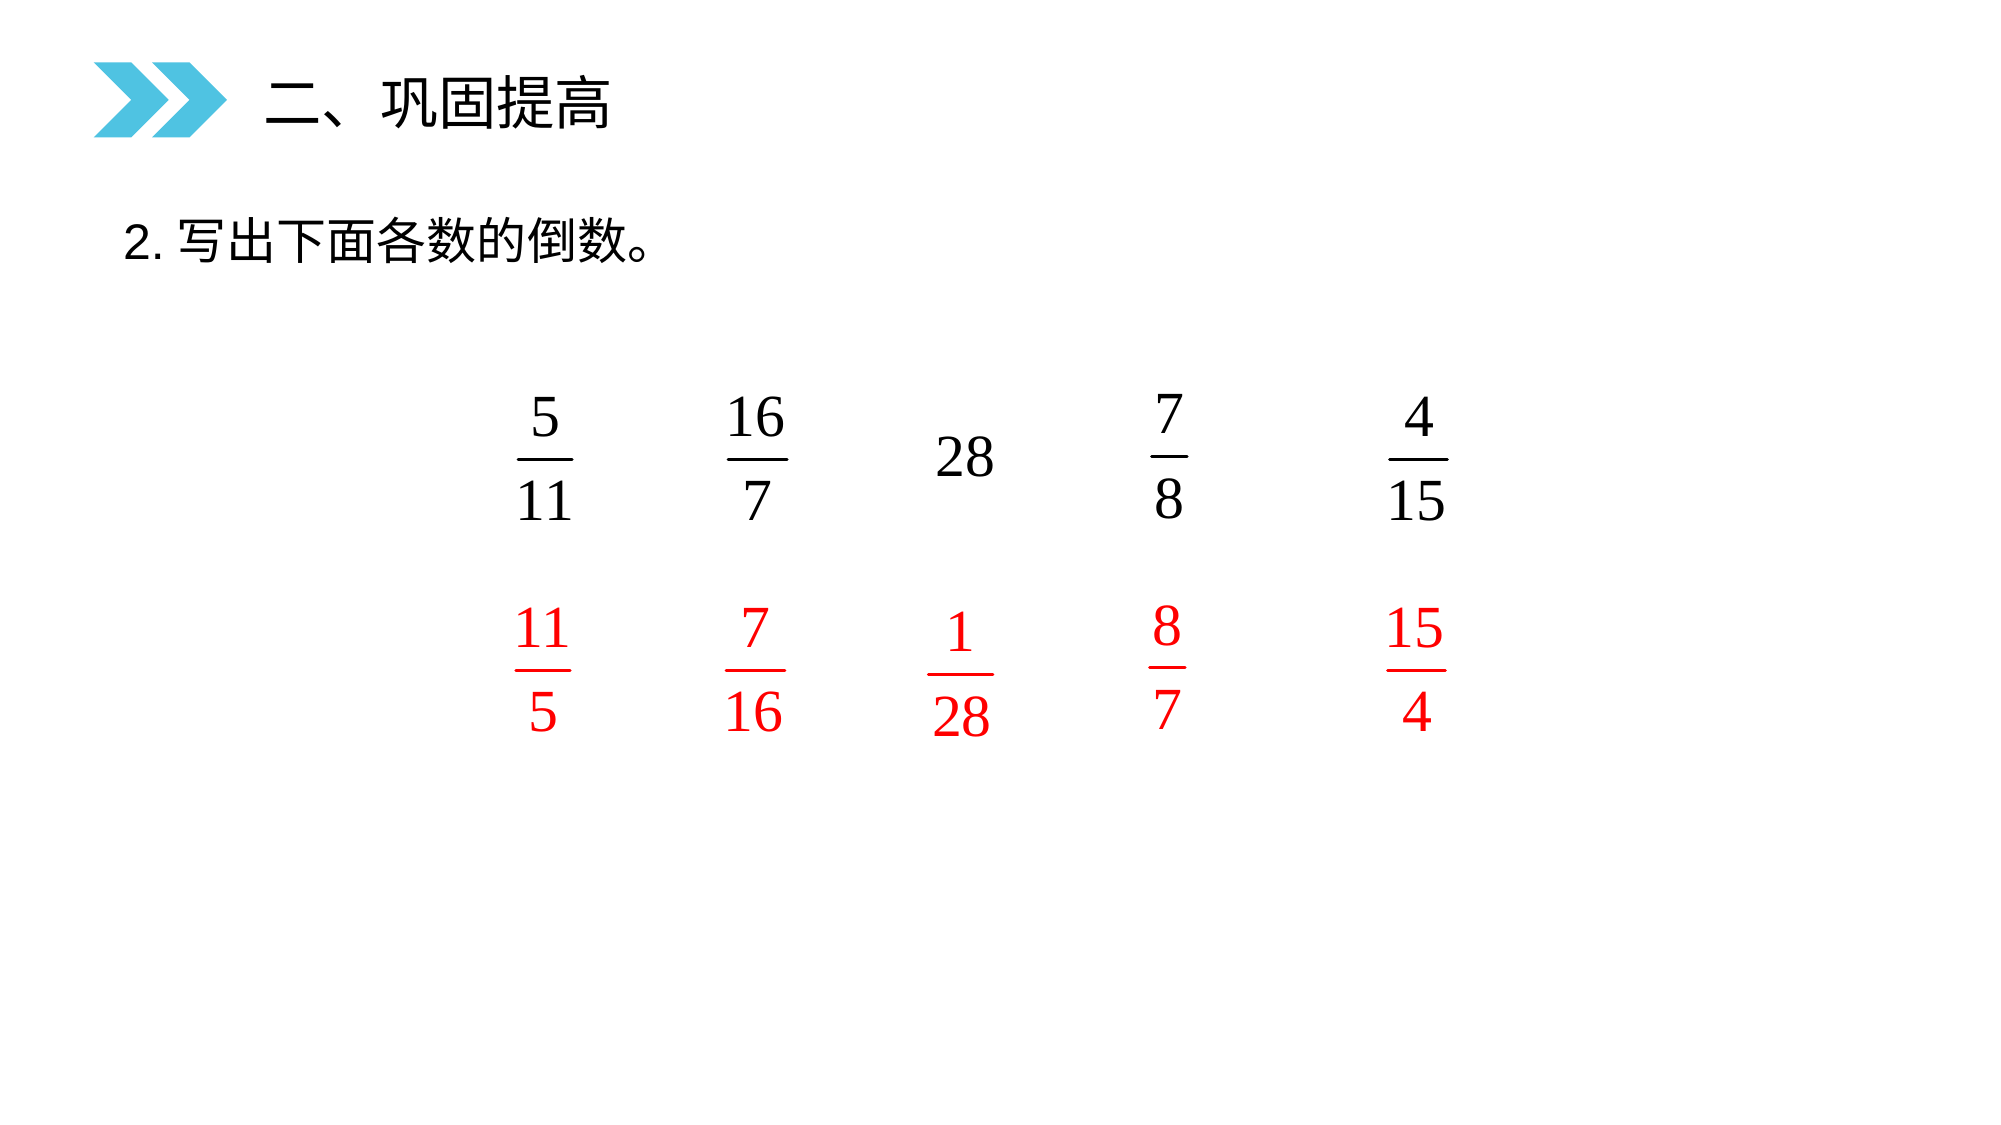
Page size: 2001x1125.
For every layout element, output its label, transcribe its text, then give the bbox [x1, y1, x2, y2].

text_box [1141, 376, 1202, 532]
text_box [507, 379, 583, 534]
text_box 二、巩固提高 [248, 66, 1088, 137]
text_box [718, 379, 798, 534]
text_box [1139, 588, 1200, 743]
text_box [926, 421, 1006, 492]
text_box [505, 590, 581, 745]
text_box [716, 590, 796, 745]
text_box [1377, 590, 1458, 745]
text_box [918, 594, 1004, 750]
text_box 2.写出下面各数的倒数。 [108, 201, 1290, 277]
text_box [1379, 379, 1460, 534]
